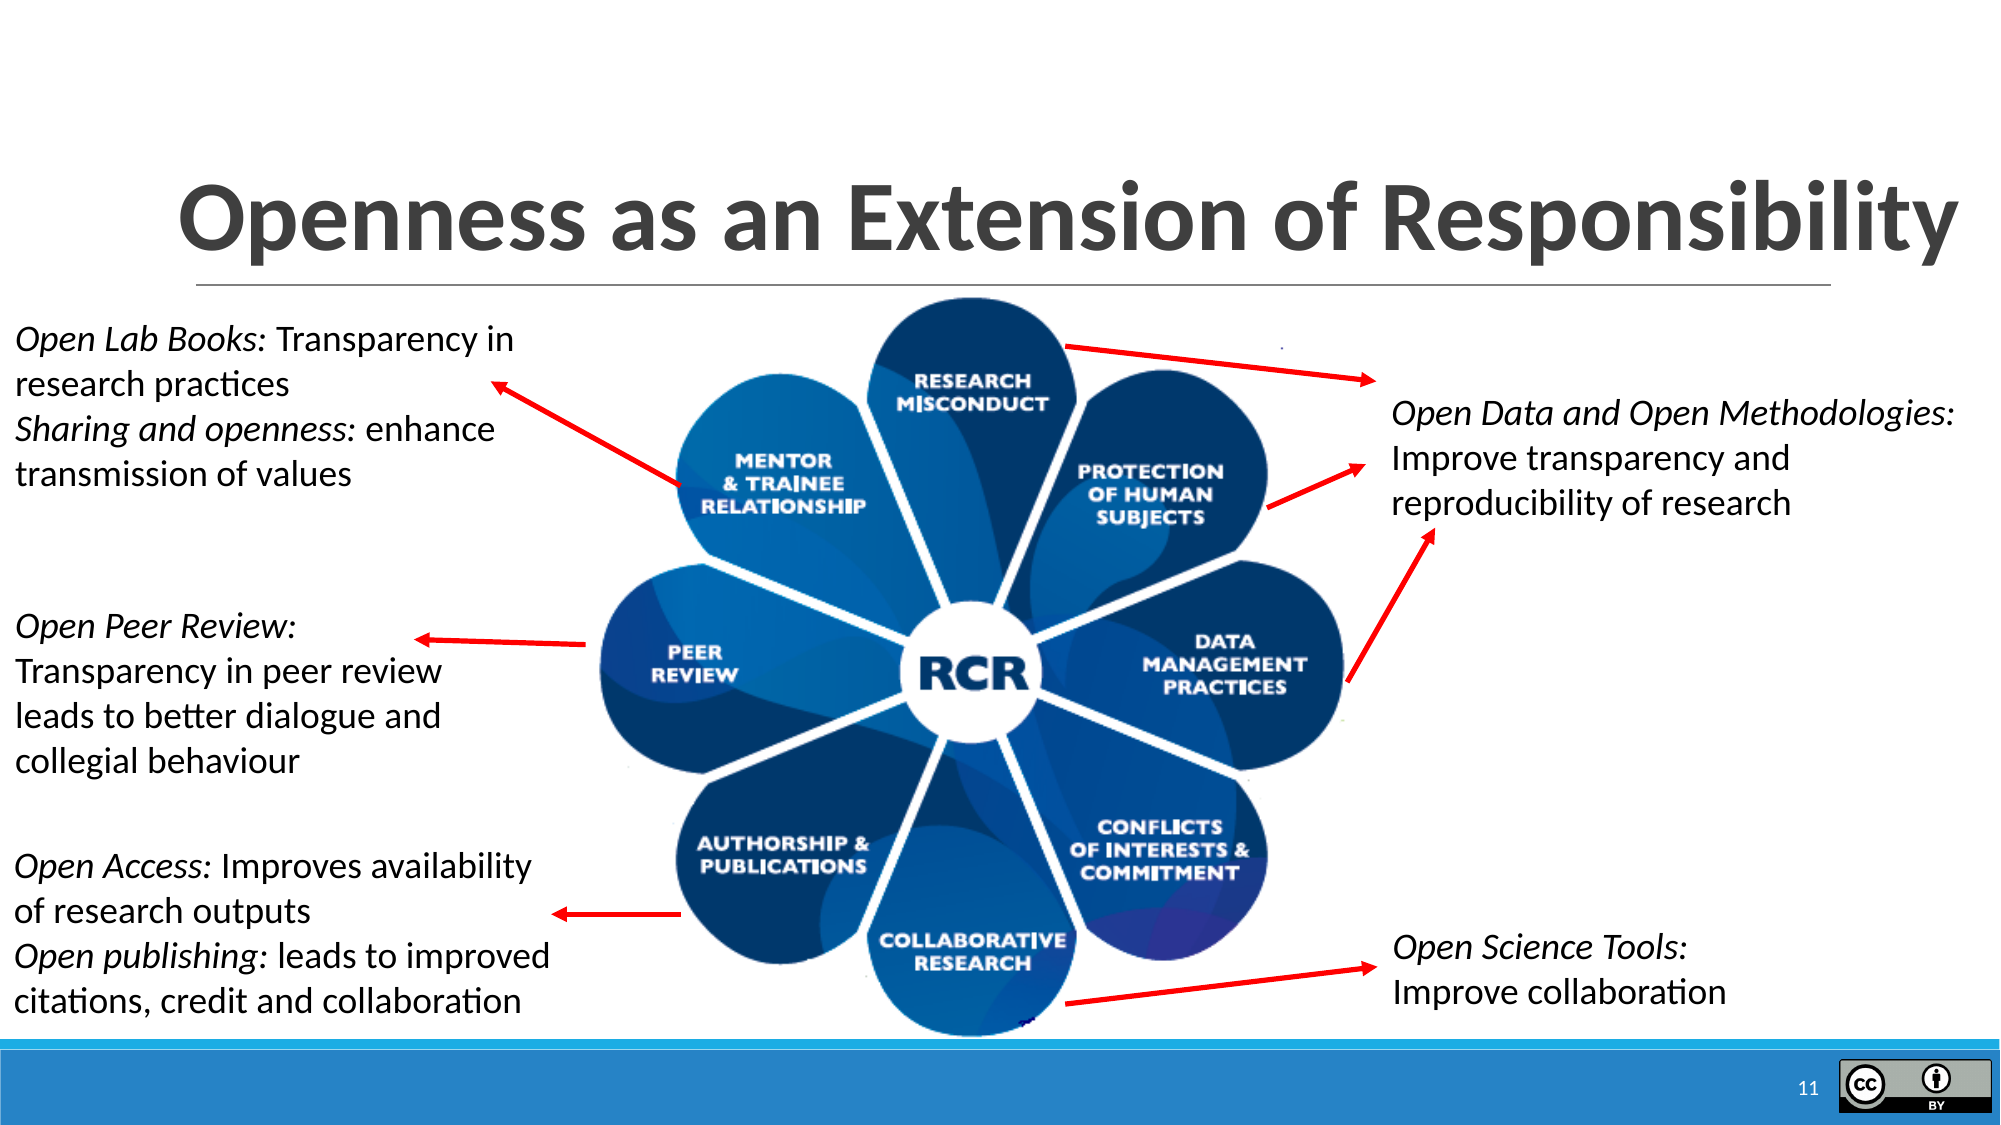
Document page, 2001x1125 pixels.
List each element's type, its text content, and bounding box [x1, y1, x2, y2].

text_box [1064, 966, 1378, 1005]
text_box Open Peer Review: Transparency in peer review leads to better dialogue and collegial behaviour [0, 593, 518, 789]
text_box Open Access: Improves availability of research outputs Open publishing: leads to improved citations, credit and collaboration [0, 833, 575, 1029]
text_box Open Lab Books: Transparency in research practices Sharing and openness: enhance transmission of values [0, 306, 577, 502]
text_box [1266, 463, 1367, 509]
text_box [1064, 345, 1377, 382]
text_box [413, 639, 586, 645]
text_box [490, 381, 681, 487]
slide_number ‹#› [1719, 1043, 1840, 1125]
text_box Open Science Tools: Improve collaboration [1377, 914, 1978, 1020]
picture [1839, 1059, 1992, 1114]
picture [593, 293, 1348, 1039]
title Openness as an Extension of Responsibility [158, 148, 2000, 274]
text_box Open Data and Open Methodologies: Improve transparency and reproducibility of research [1376, 380, 1977, 531]
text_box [1346, 527, 1436, 683]
